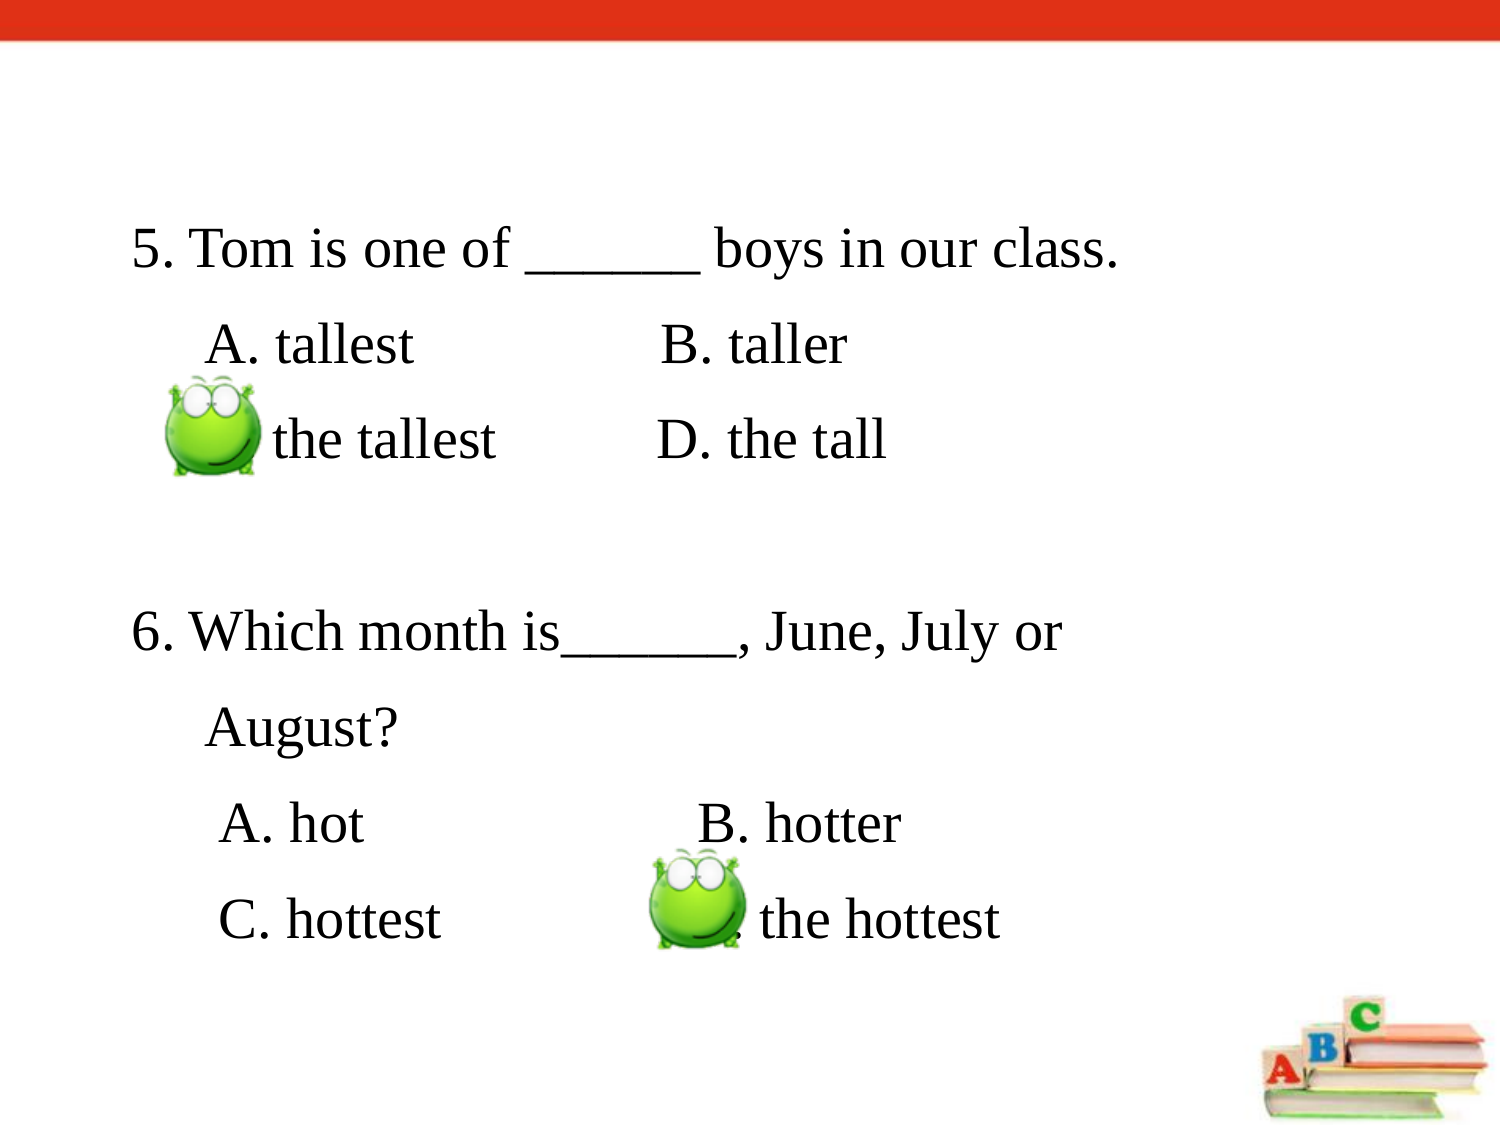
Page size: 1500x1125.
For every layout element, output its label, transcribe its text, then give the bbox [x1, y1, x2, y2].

text_box 5. Tom is one of ______ boys in our class. A. tallest B. taller C. the tallest D. the tall 6. Which month is______, June, July or August? A. hot B. hotter C. hottest D. the hottest [117, 175, 1430, 958]
picture [0, 0, 1500, 1125]
